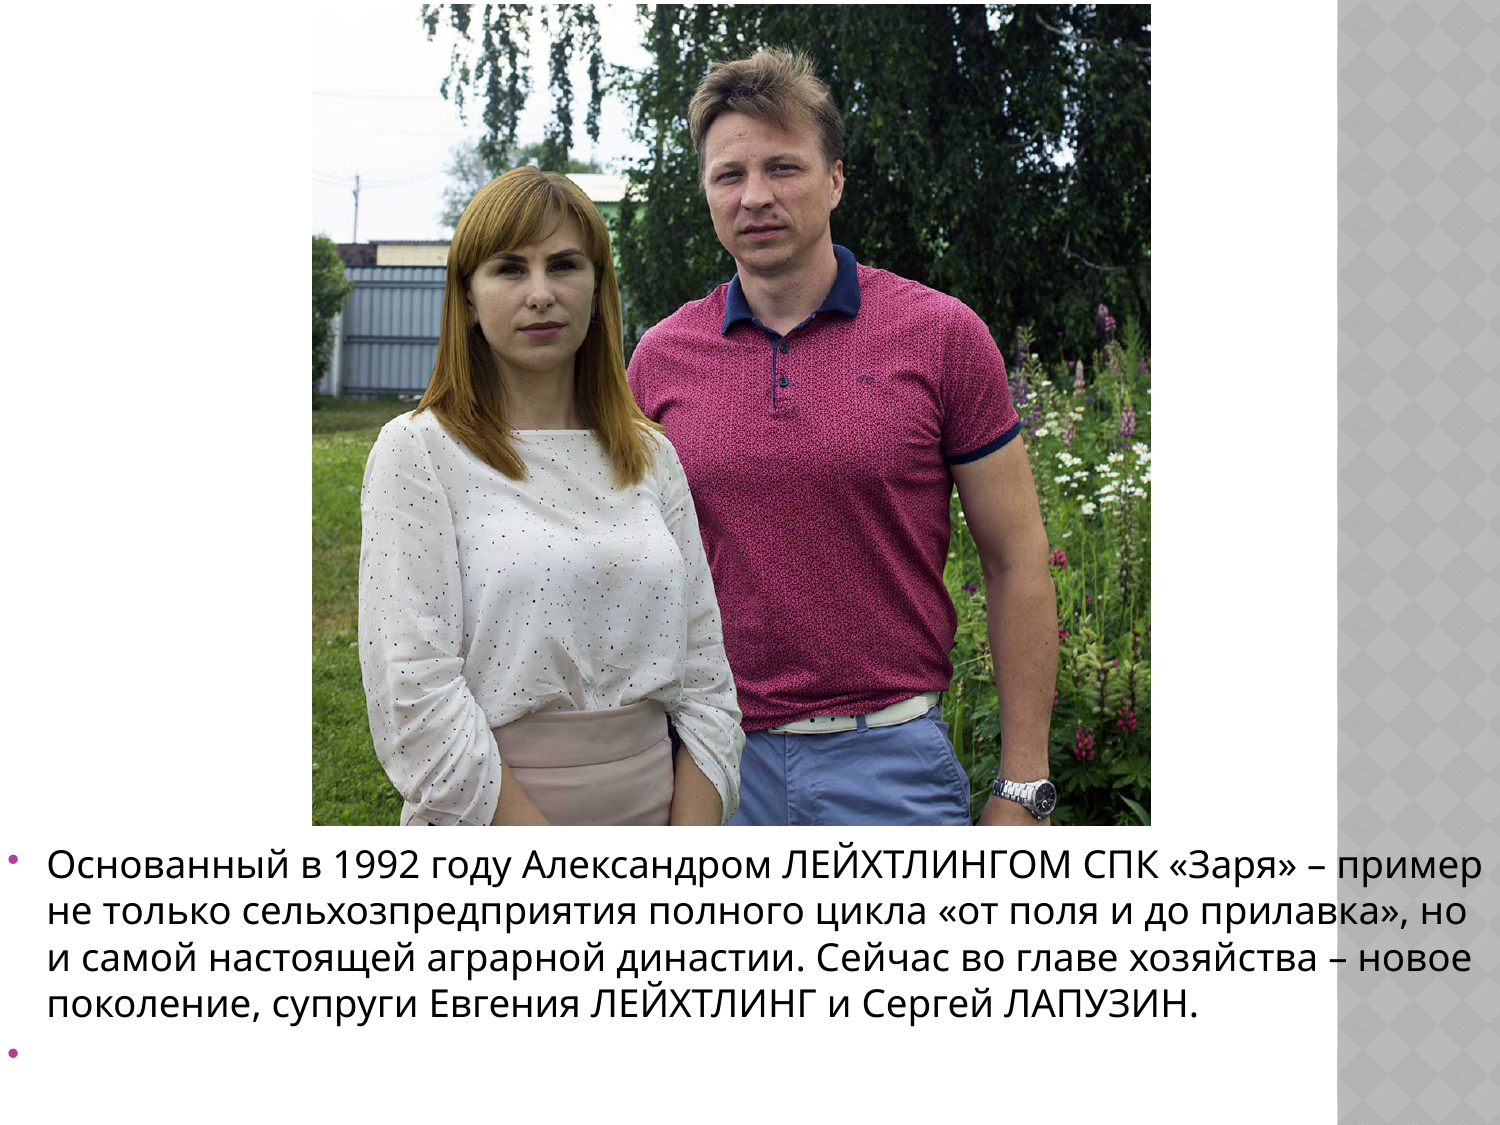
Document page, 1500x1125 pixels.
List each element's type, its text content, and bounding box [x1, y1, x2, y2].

list Основанный в 1992 году Александром ЛЕЙХТЛИНГОМ СПК «Заря» – пример не только сельхозпредприятия полного цикла «от поля и до прилавка», но и самой настоящей аграрной династии. Сейчас во главе хозяйства – новое поколение, супруги Евгения ЛЕЙХТЛИНГ и Сергей ЛАПУЗИН. [0, 832, 1500, 1125]
picture [312, 4, 1151, 827]
